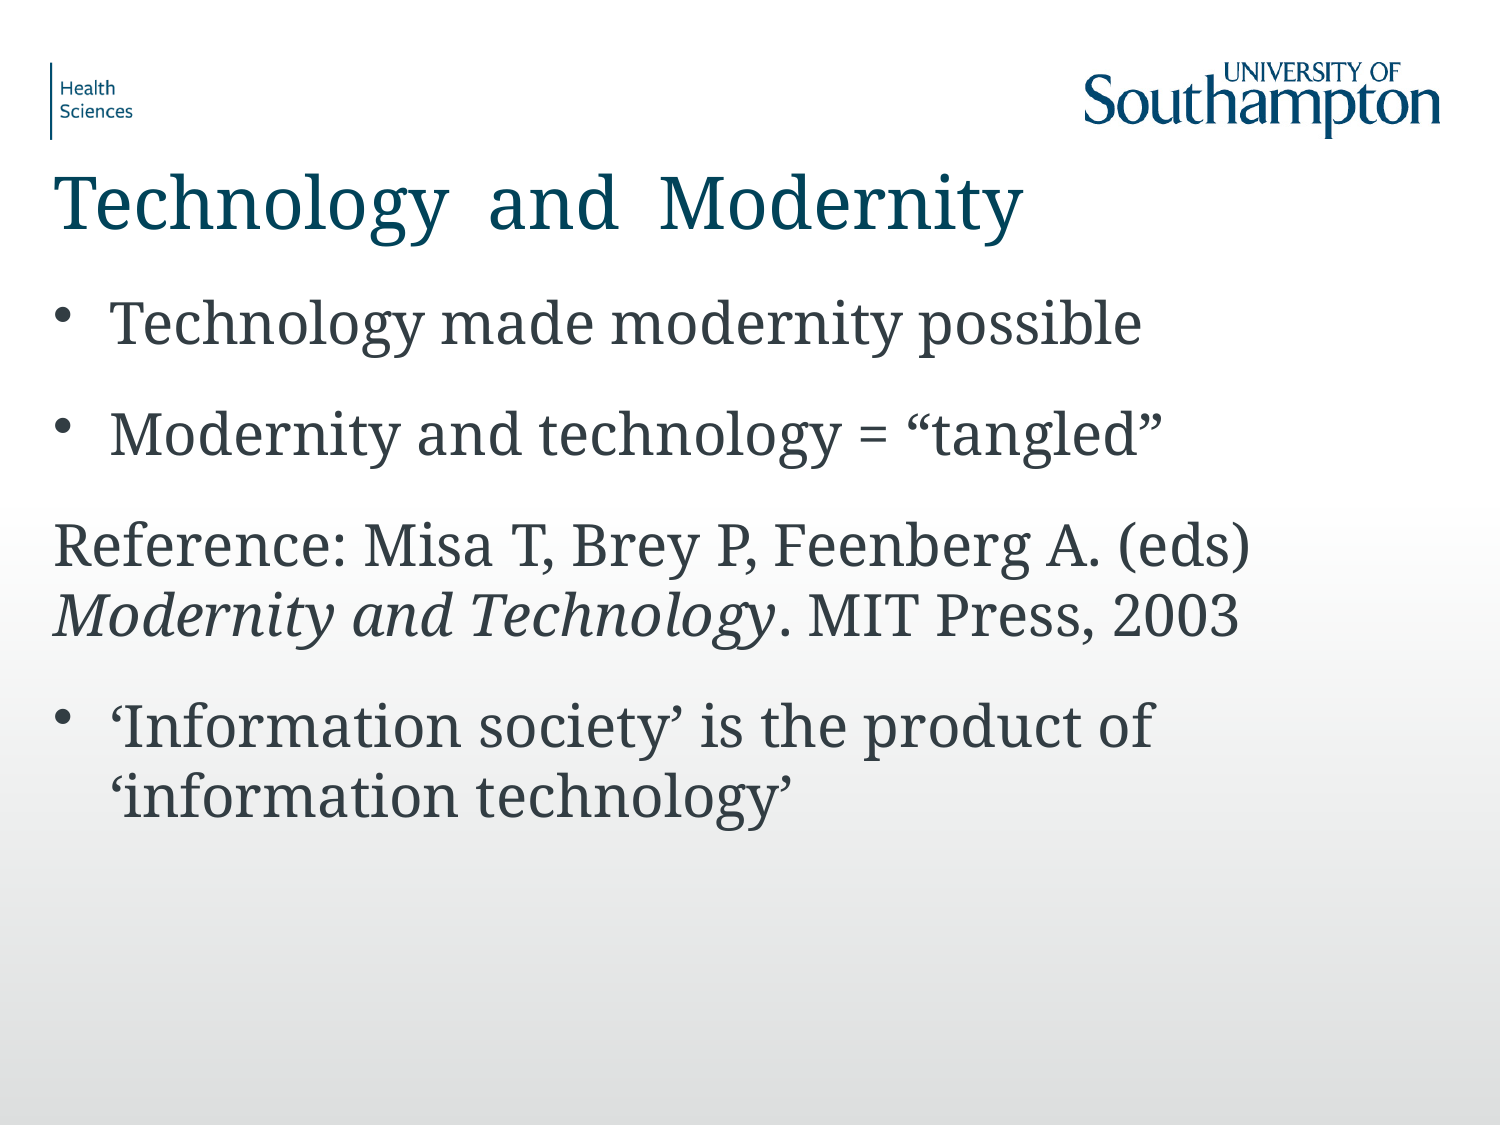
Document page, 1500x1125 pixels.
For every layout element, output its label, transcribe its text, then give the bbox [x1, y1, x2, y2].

picture [1085, 62, 1440, 139]
title Technology and Modernity [53, 148, 1447, 256]
picture [53, 62, 336, 140]
list Technology made modernity possible Modernity and technology = “tangled” Reference: Misa T, Brey P, Feenberg A. (eds) Modernity and Technology. MIT Press, 2003 ‘Information society’ is the product of ‘information technology’ [53, 278, 1447, 954]
